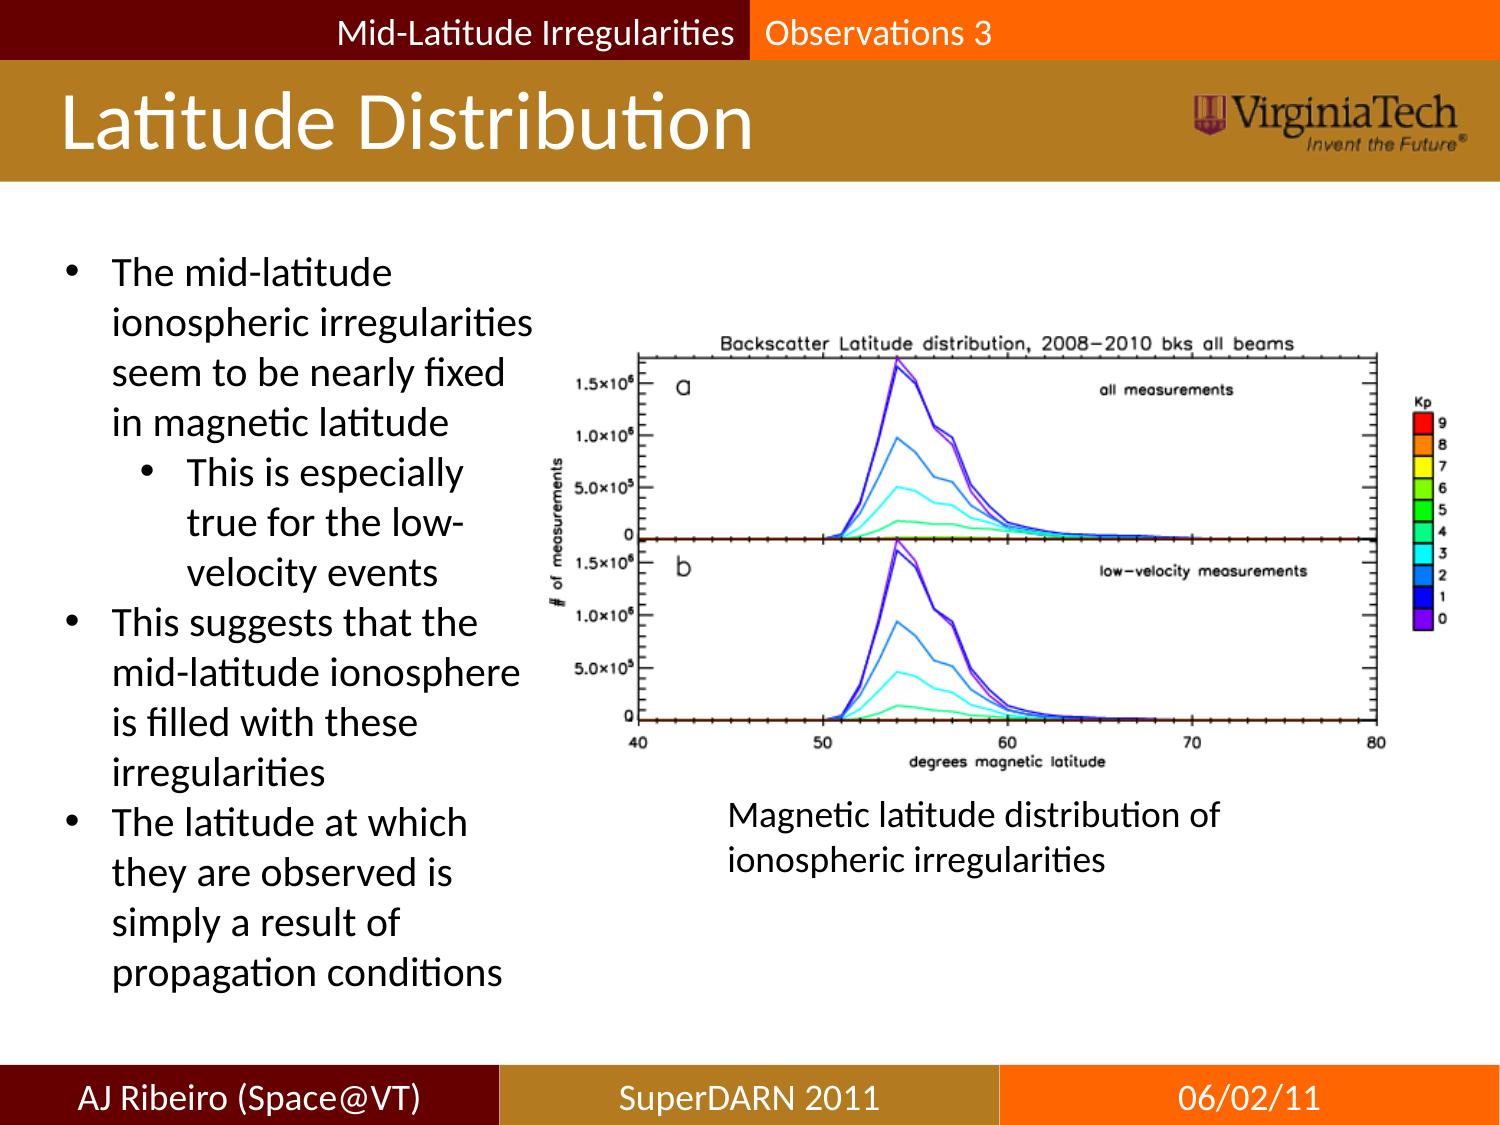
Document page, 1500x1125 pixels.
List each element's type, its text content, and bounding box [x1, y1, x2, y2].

text_box AJ Ribeiro (Space@VT) [0, 1063, 498, 1125]
text_box 06/02/11 [998, 1063, 1500, 1125]
picture [549, 334, 1451, 792]
text_box Mid-Latitude Irregularities [0, 0, 748, 62]
text_box Magnetic latitude distribution of ionospheric irregularities [712, 800, 1400, 888]
picture [1180, 87, 1476, 161]
text_box Observations 3 [748, 0, 1500, 62]
text_box SuperDARN 2011 [498, 1063, 998, 1125]
text_box The mid-latitude ionospheric irregularities seem to be nearly fixed in magnetic latitude This is especially true for the low-velocity events This suggests that the mid-latitude ionosphere is filled with these irregularities The latitude at which they are observed is simply a result of propagation conditions [50, 237, 550, 1003]
text_box Latitude Distribution [0, 62, 1500, 184]
